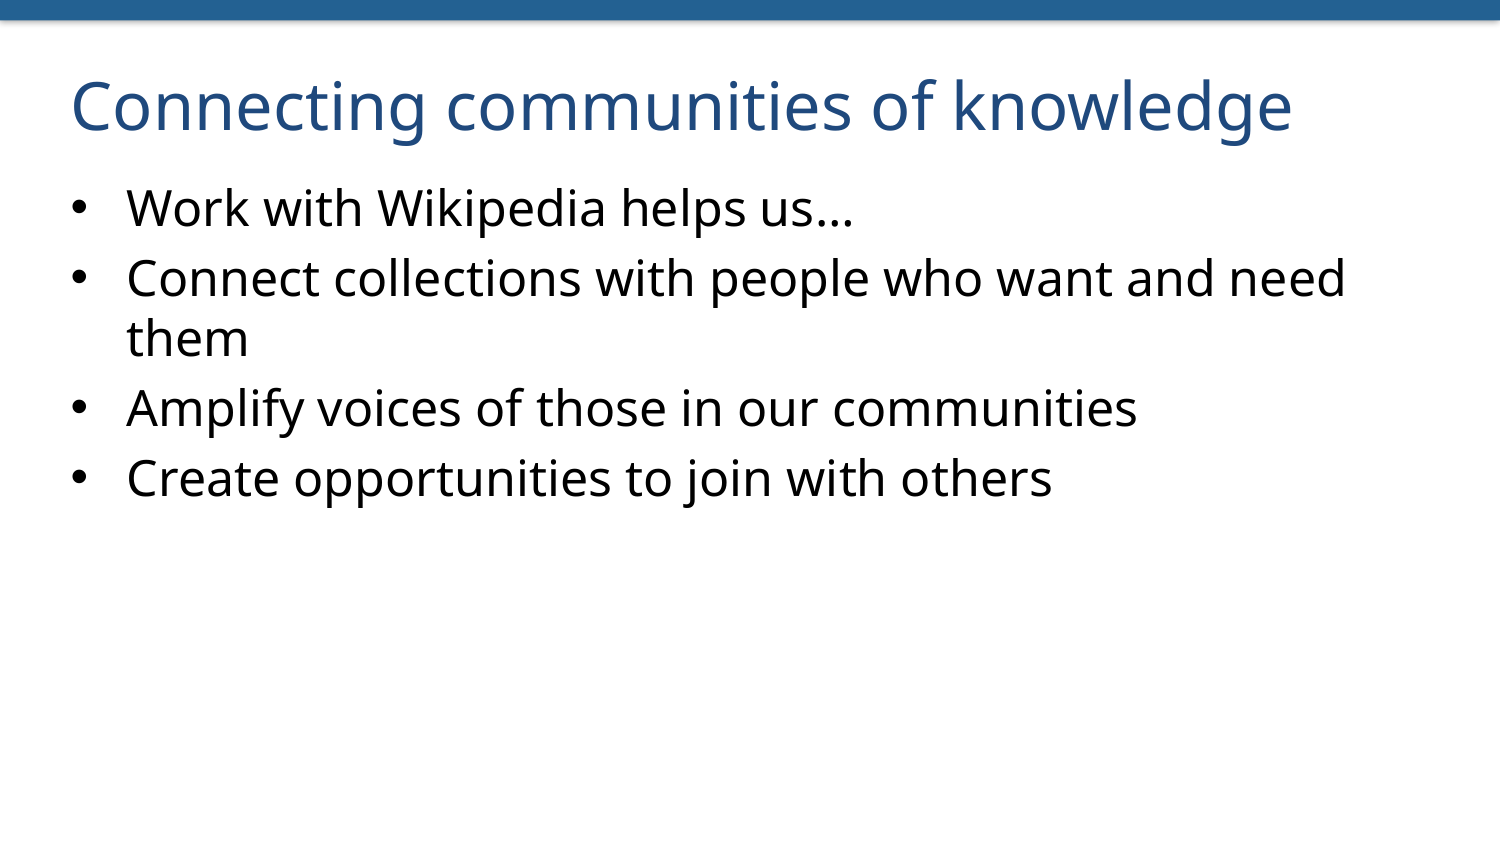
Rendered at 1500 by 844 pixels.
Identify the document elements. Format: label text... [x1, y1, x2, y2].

list Work with Wikipedia helps us… Connect collections with people who want and need them Amplify voices of those in our communities Create opportunities to join with others [55, 168, 1441, 720]
list Connecting communities of knowledge [55, 56, 1441, 168]
